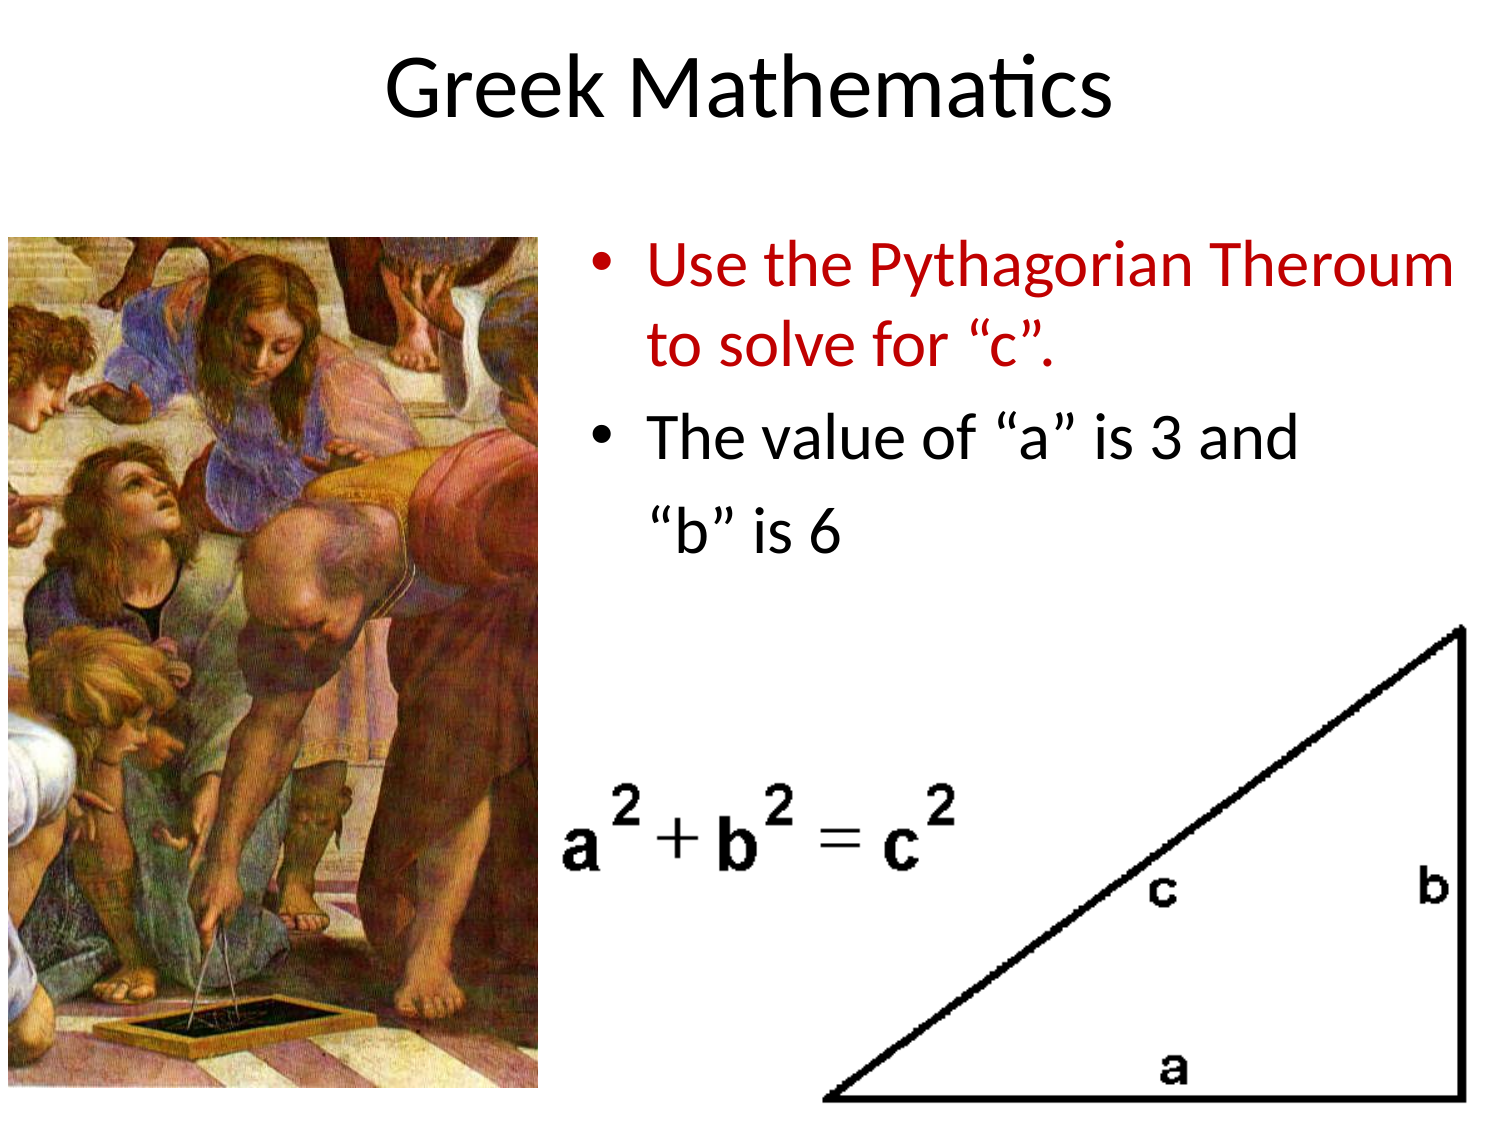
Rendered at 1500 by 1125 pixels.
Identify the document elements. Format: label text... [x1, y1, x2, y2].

picture [8, 237, 538, 1088]
picture [549, 612, 1488, 1125]
list Use the Pythagorian Theroum to solve for “c”. The value of “a” is 3 and “b” is 6 [575, 212, 1500, 613]
title Greek Mathematics [75, 0, 1425, 163]
